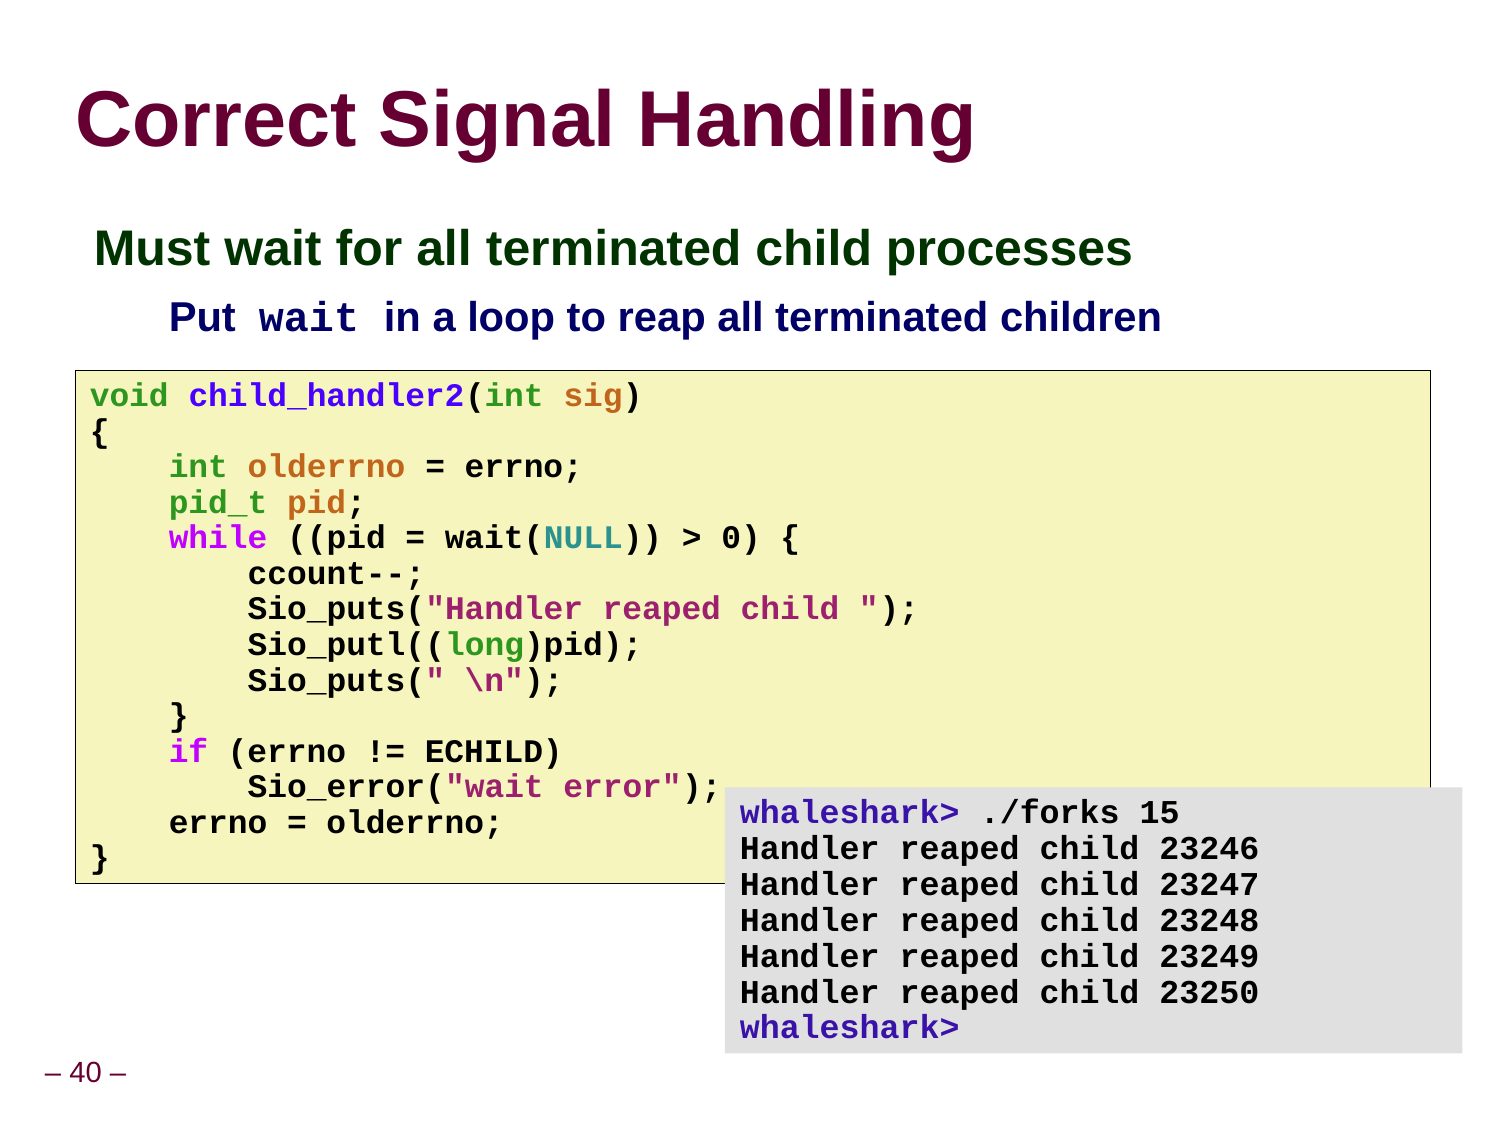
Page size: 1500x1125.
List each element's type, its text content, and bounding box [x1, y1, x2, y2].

text_box void child_handler2(int sig) { int olderrno = errno; pid_t pid; while ((pid = wait(NULL)) > 0) { ccount--; Sio_puts("Handler reaped child "); Sio_putl((long)pid); Sio_puts(" \n"); } if (errno != ECHILD) Sio_error("wait error"); errno = olderrno; } [74, 370, 1431, 884]
text_box whaleshark> ./forks 15 Handler reaped child 23246 Handler reaped child 23247 Handler reaped child 23248 Handler reaped child 23249 Handler reaped child 23250 whaleshark> [724, 787, 1463, 1054]
list Must wait for all terminated child processes Put wait in a loop to reap all terminated children [78, 212, 1455, 413]
title Correct Signal Handling [74, 74, 1455, 170]
